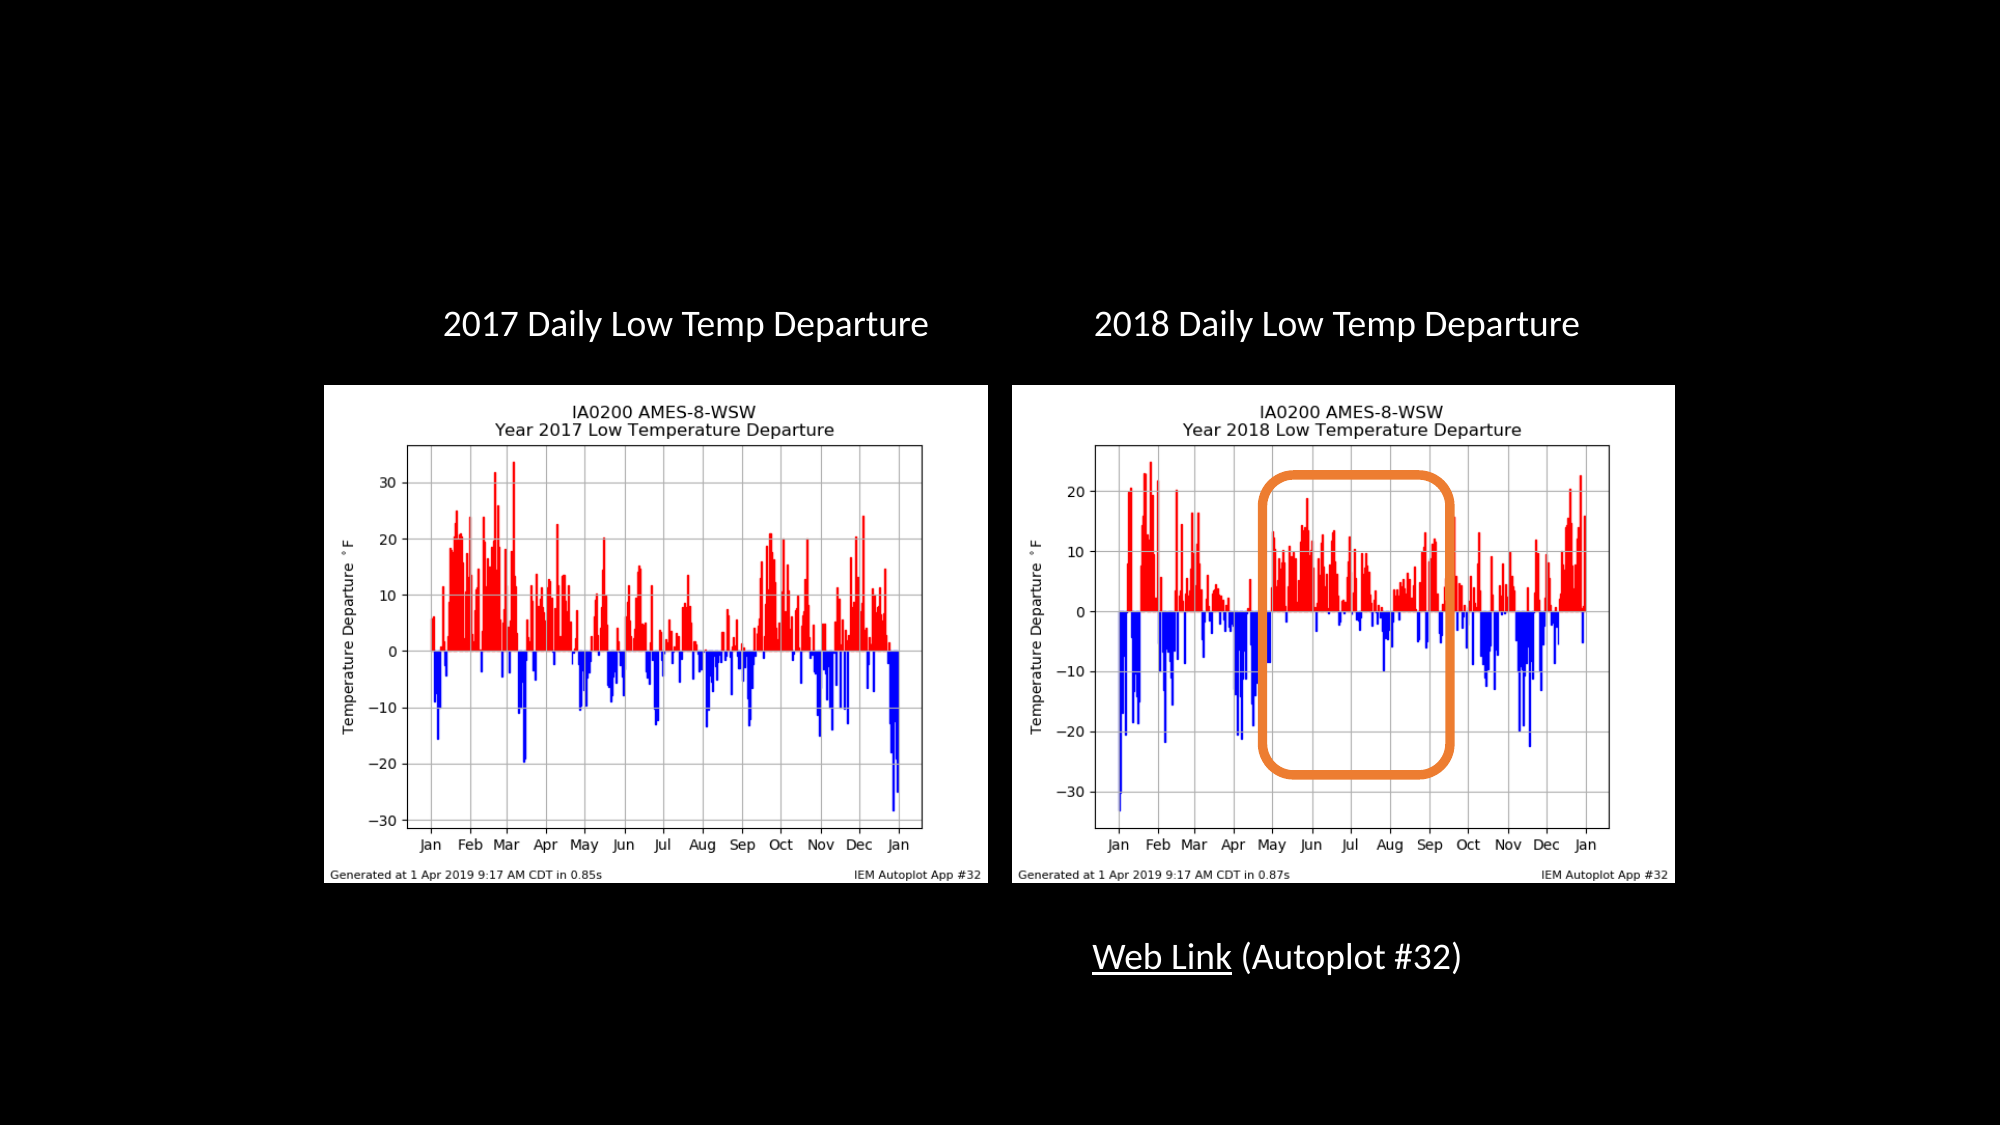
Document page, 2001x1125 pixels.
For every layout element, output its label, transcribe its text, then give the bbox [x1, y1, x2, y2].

text_box 2017 Daily Low Temp Departure [428, 291, 945, 352]
text_box Web Link (Autoplot #32) [1077, 924, 1478, 985]
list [324, 385, 988, 883]
text_box 2018 Daily Low Temp Departure [1079, 291, 1596, 352]
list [1012, 385, 1675, 883]
